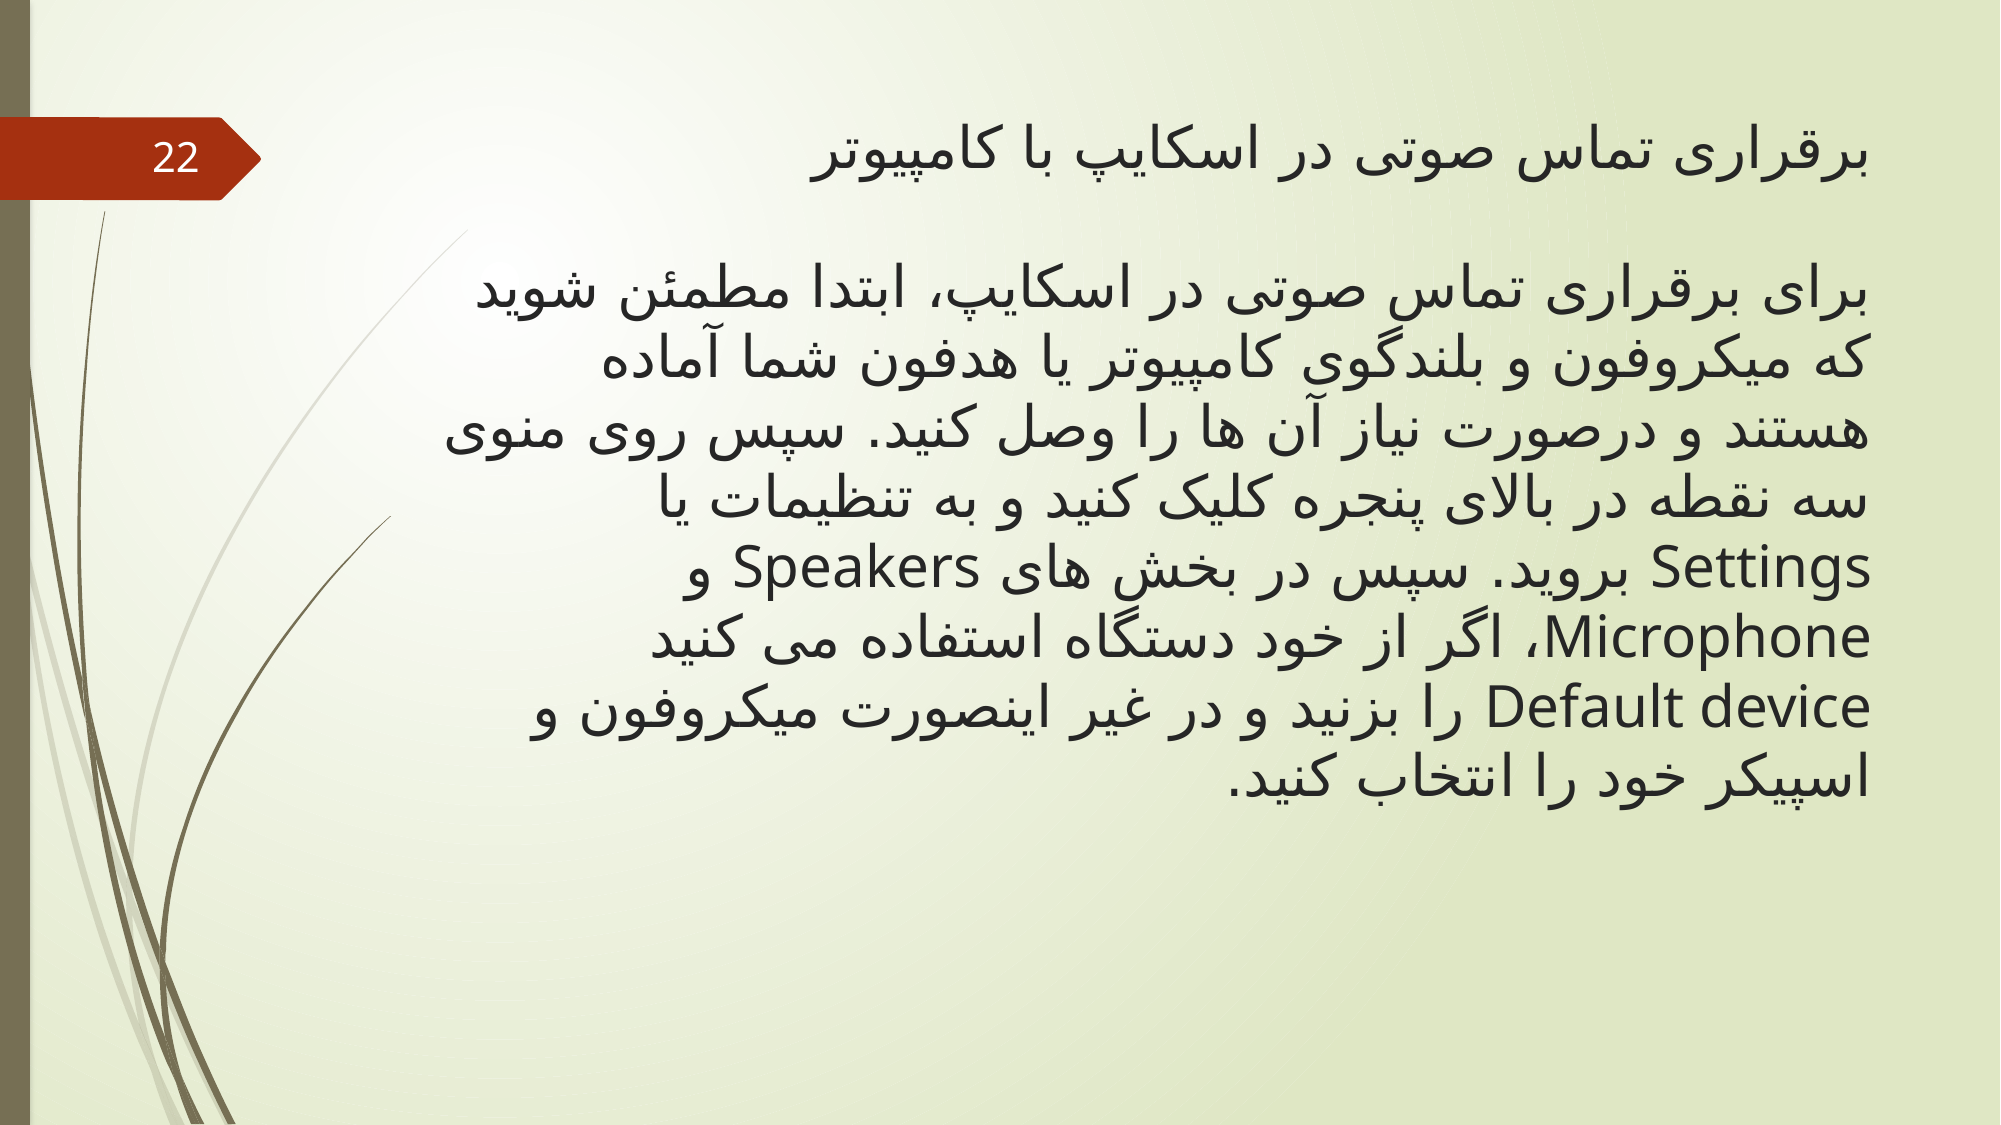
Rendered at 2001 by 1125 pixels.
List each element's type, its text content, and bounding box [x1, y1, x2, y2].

title برقراری تماس صوتی در اسکایپ با کامپیوتر برای برقراری تماس صوتی در اسکایپ، ابتدا مطمئن شوید که میکروفون و بلندگوی کامپیوتر یا هدفون شما آماده هستند و درصورت نیاز آن ها را وصل کنید. سپس روی منوی سه نقطه در بالای پنجره کلیک کنید و به تنظیمات یا Settings بروید. سپس در بخش های Speakers و Microphone، اگر از خود دستگاه استفاده می کنید Default device را بزنید و در غیر اینصورت میکروفون و اسپیکر خود را انتخاب کنید. [425, 102, 1888, 1027]
slide_number 22 [87, 129, 216, 190]
